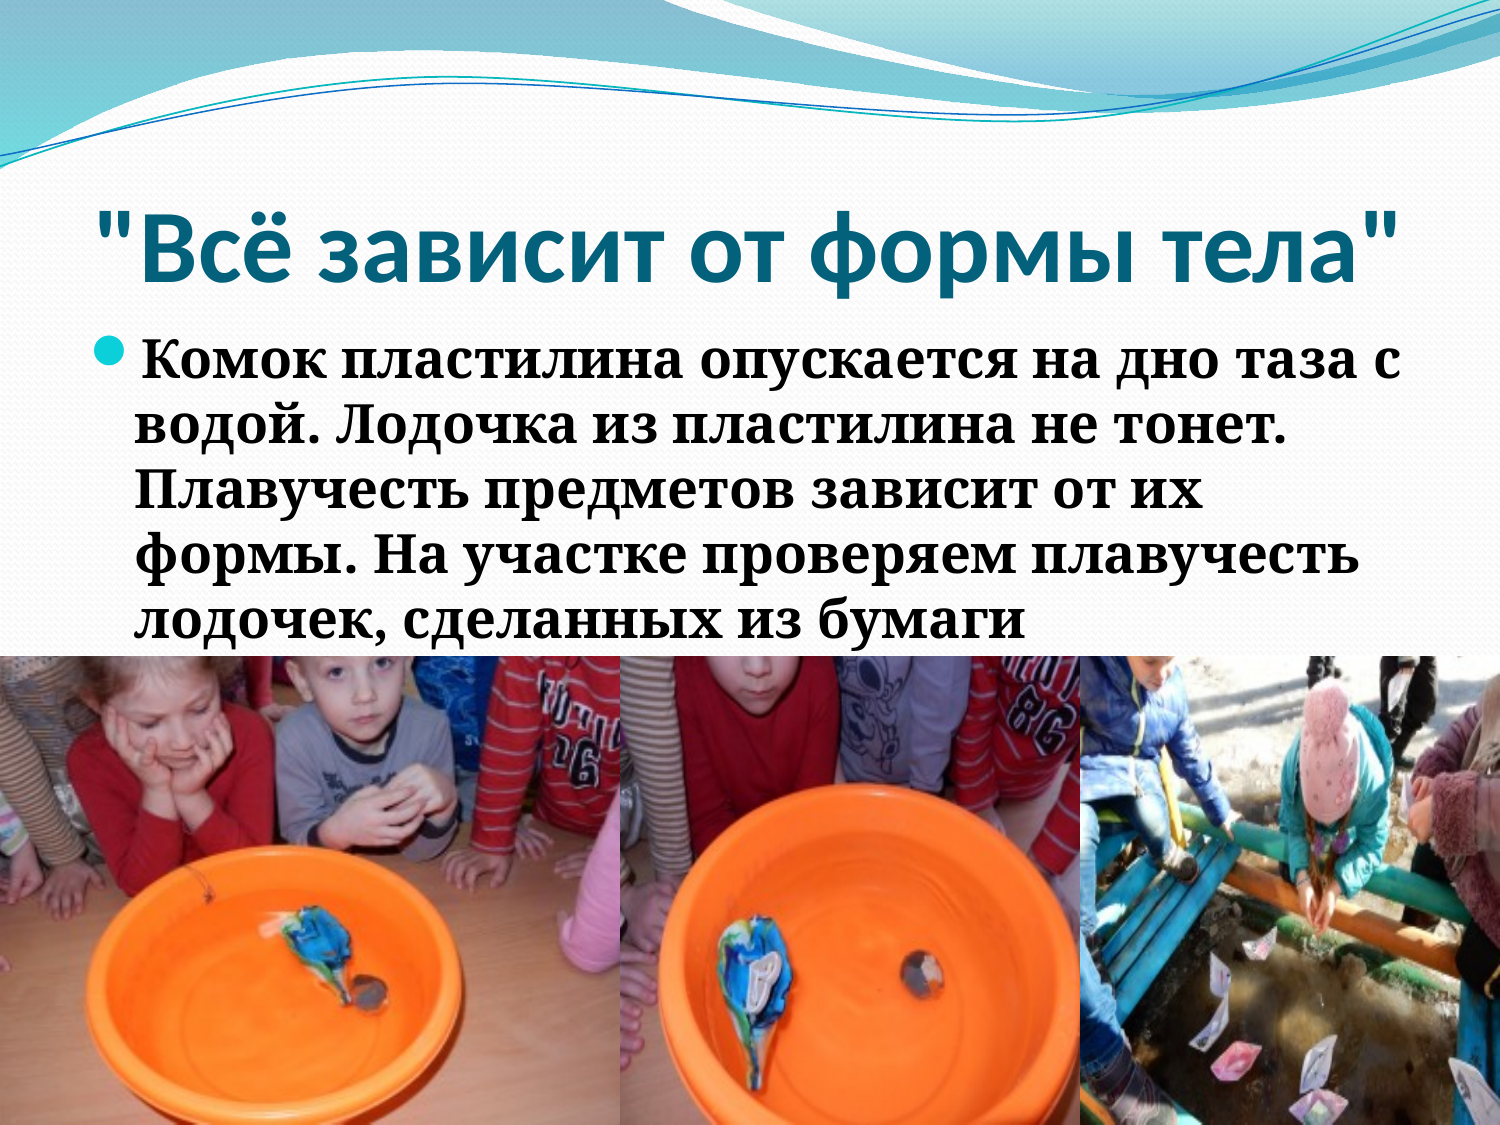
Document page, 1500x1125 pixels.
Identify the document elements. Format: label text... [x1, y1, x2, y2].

picture [0, 656, 1500, 1125]
title "Всё зависит от формы тела" [75, 115, 1425, 303]
list Комок пластилина опускается на дно таза с водой. Лодочка из пластилина не тонет. Плавучесть предметов зависит от их формы. На участке проверяем плавучесть лодочек, сделанных из бумаги [75, 317, 1425, 656]
